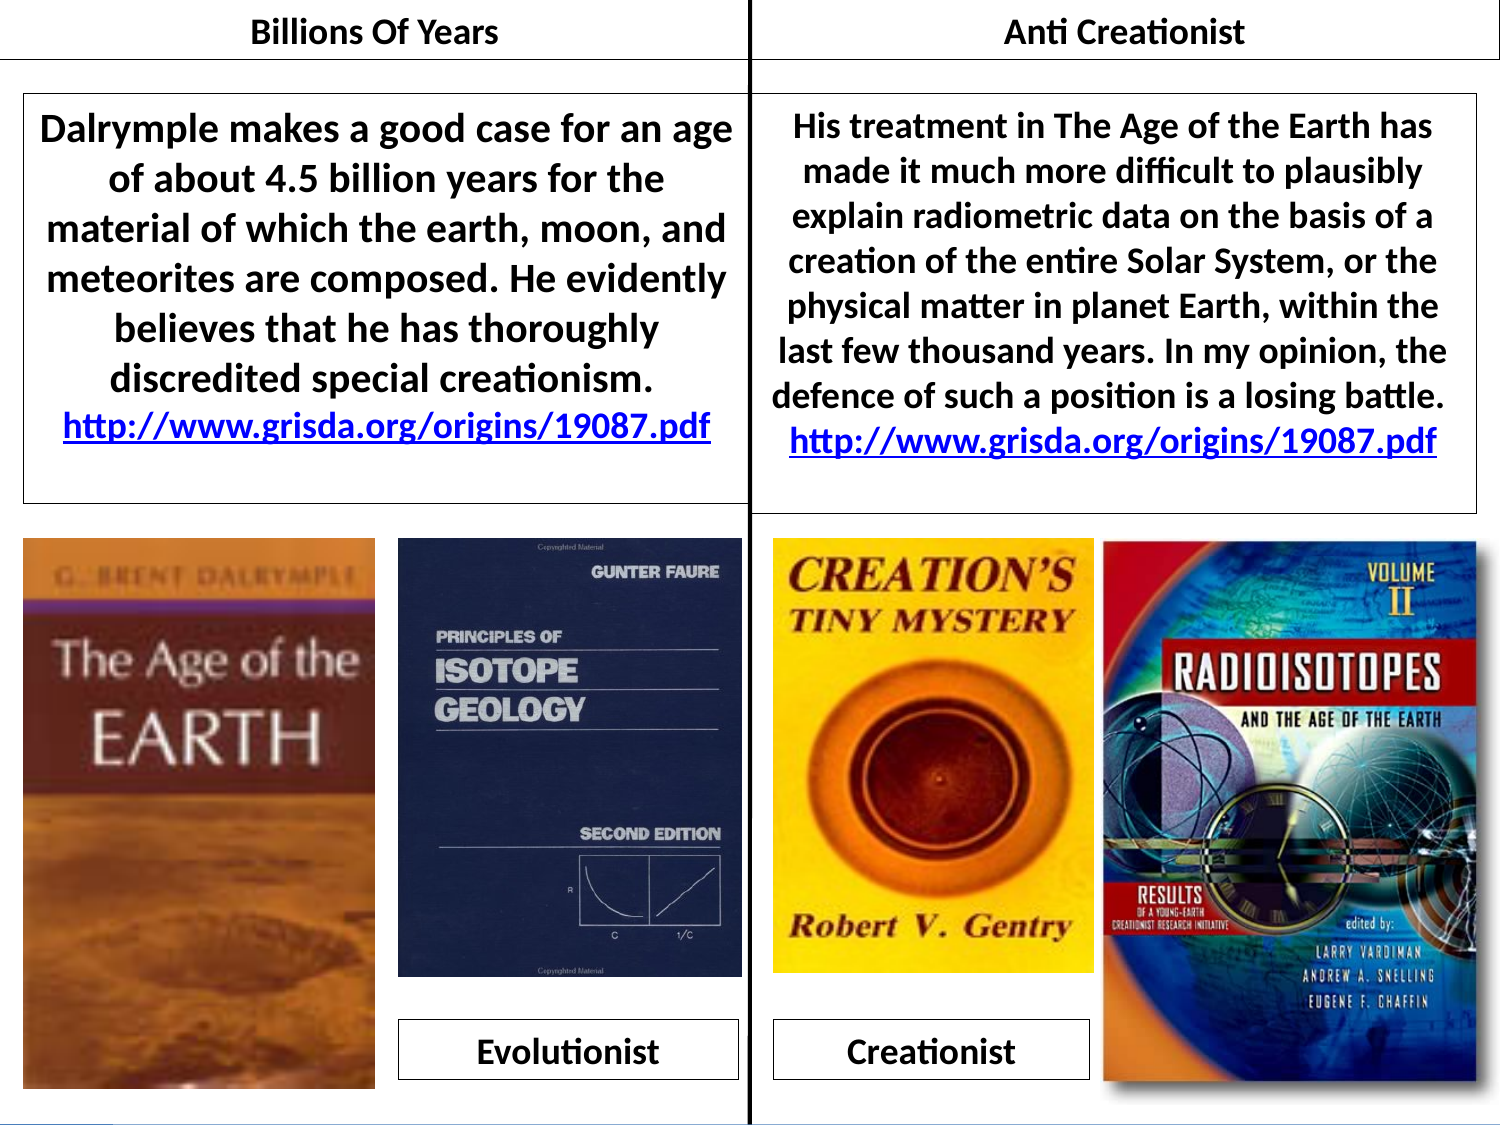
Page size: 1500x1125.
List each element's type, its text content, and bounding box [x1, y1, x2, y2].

picture [773, 563, 1094, 973]
picture [23, 538, 376, 1089]
text_box Dalrymple makes a good case for an age of about 4.5 billion years for the material of which the earth, moon, and meteorites are composed. He evidently believes that he has thoroughly discredited special creationism. http://www.grisda.org/origins/19087.pdf [23, 93, 747, 504]
picture [773, 538, 1094, 562]
text_box Evolutionist [398, 1019, 739, 1080]
text_box His treatment in The Age of the Earth has made it much more difficult to plausibly explain radiometric data on the basis of a creation of the entire Solar System, or the physical matter in planet Earth, within the last few thousand years. In my opinion, the defence of such a position is a losing battle. http://www.grisda.org/origins/19087.pdf [753, 93, 1477, 514]
text_box Anti Creationist [749, 0, 1500, 60]
picture [398, 538, 742, 562]
picture [398, 563, 742, 977]
text_box Billions Of Years [0, 0, 749, 60]
text_box Creationist [773, 1019, 1090, 1080]
picture [1100, 538, 1500, 1105]
